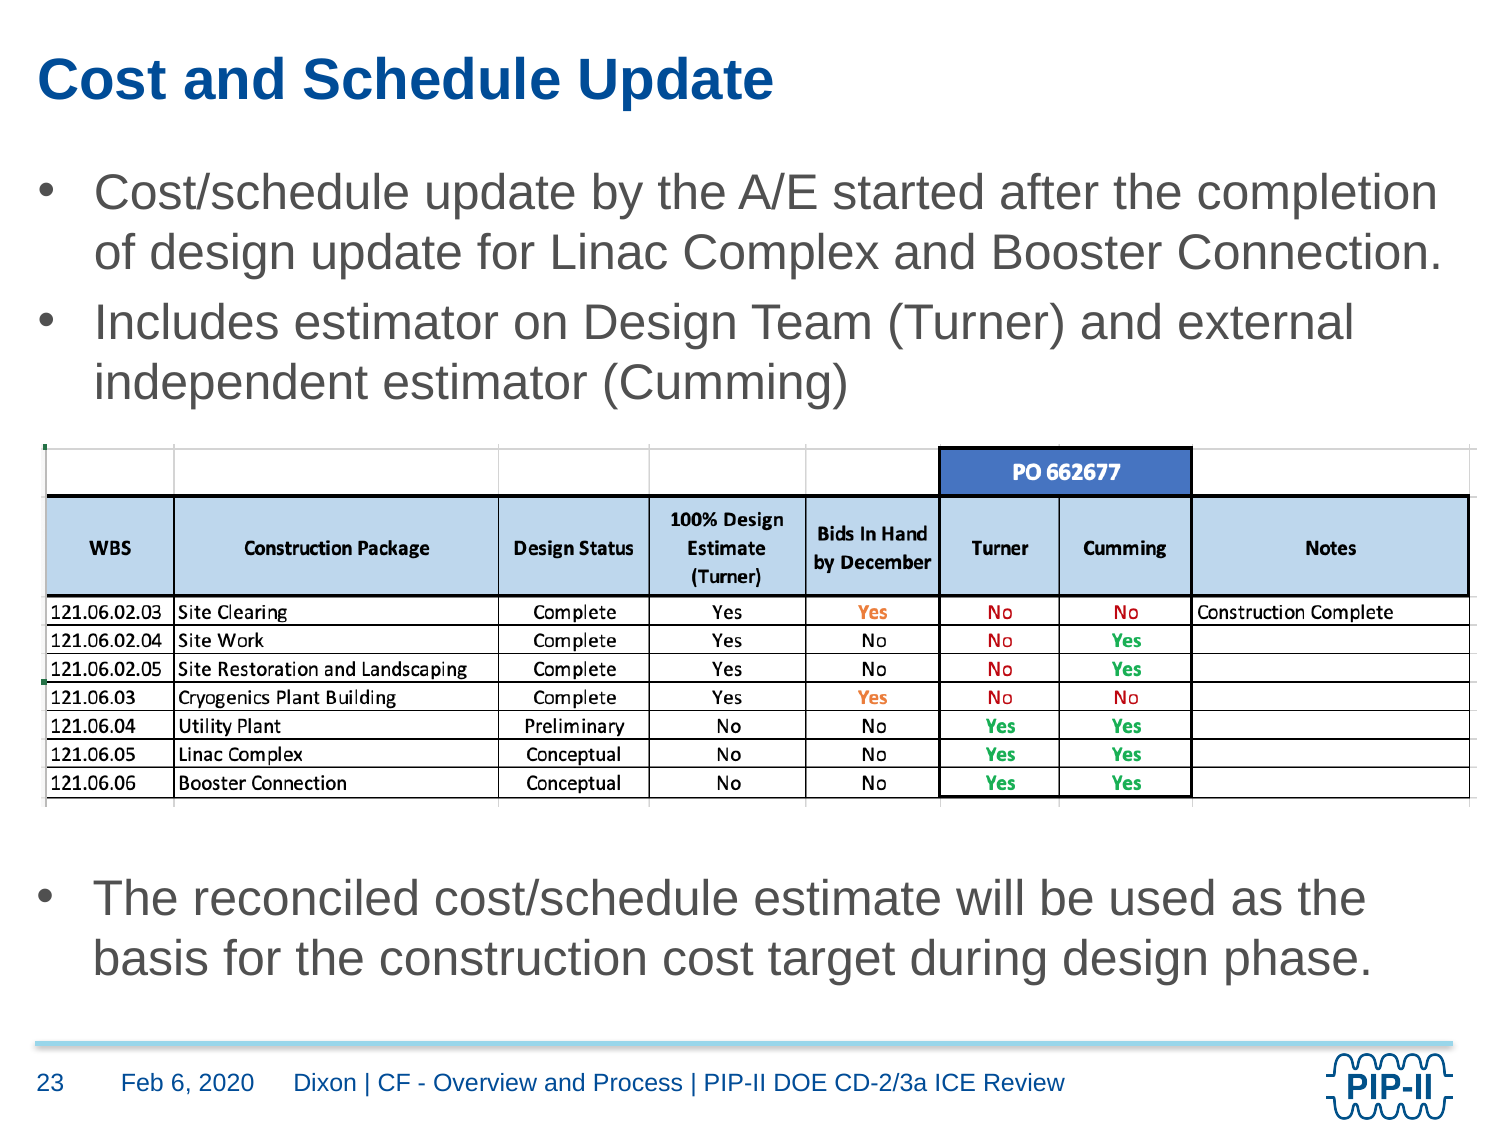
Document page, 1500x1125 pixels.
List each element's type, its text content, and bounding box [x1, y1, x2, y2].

footer Dixon | CF - Overview and Process | PIP-II DOE CD-2/3a ICE Review [293, 1066, 1279, 1107]
picture [1326, 1053, 1453, 1120]
slide_number 23 [36, 1066, 105, 1106]
title Cost and Schedule Update [37, 41, 1463, 112]
list Cost/schedule update by the A/E started after the completion of design update for Linac Complex and Booster Connection. Includes estimator on Design Team (Turner) and external independent estimator (Cumming) [37, 159, 1463, 414]
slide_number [120, 1066, 276, 1107]
text_box The reconciled cost/schedule estimate will be used as the basis for the construction cost target during design phase. [36, 864, 1438, 1009]
picture [40, 444, 1478, 807]
